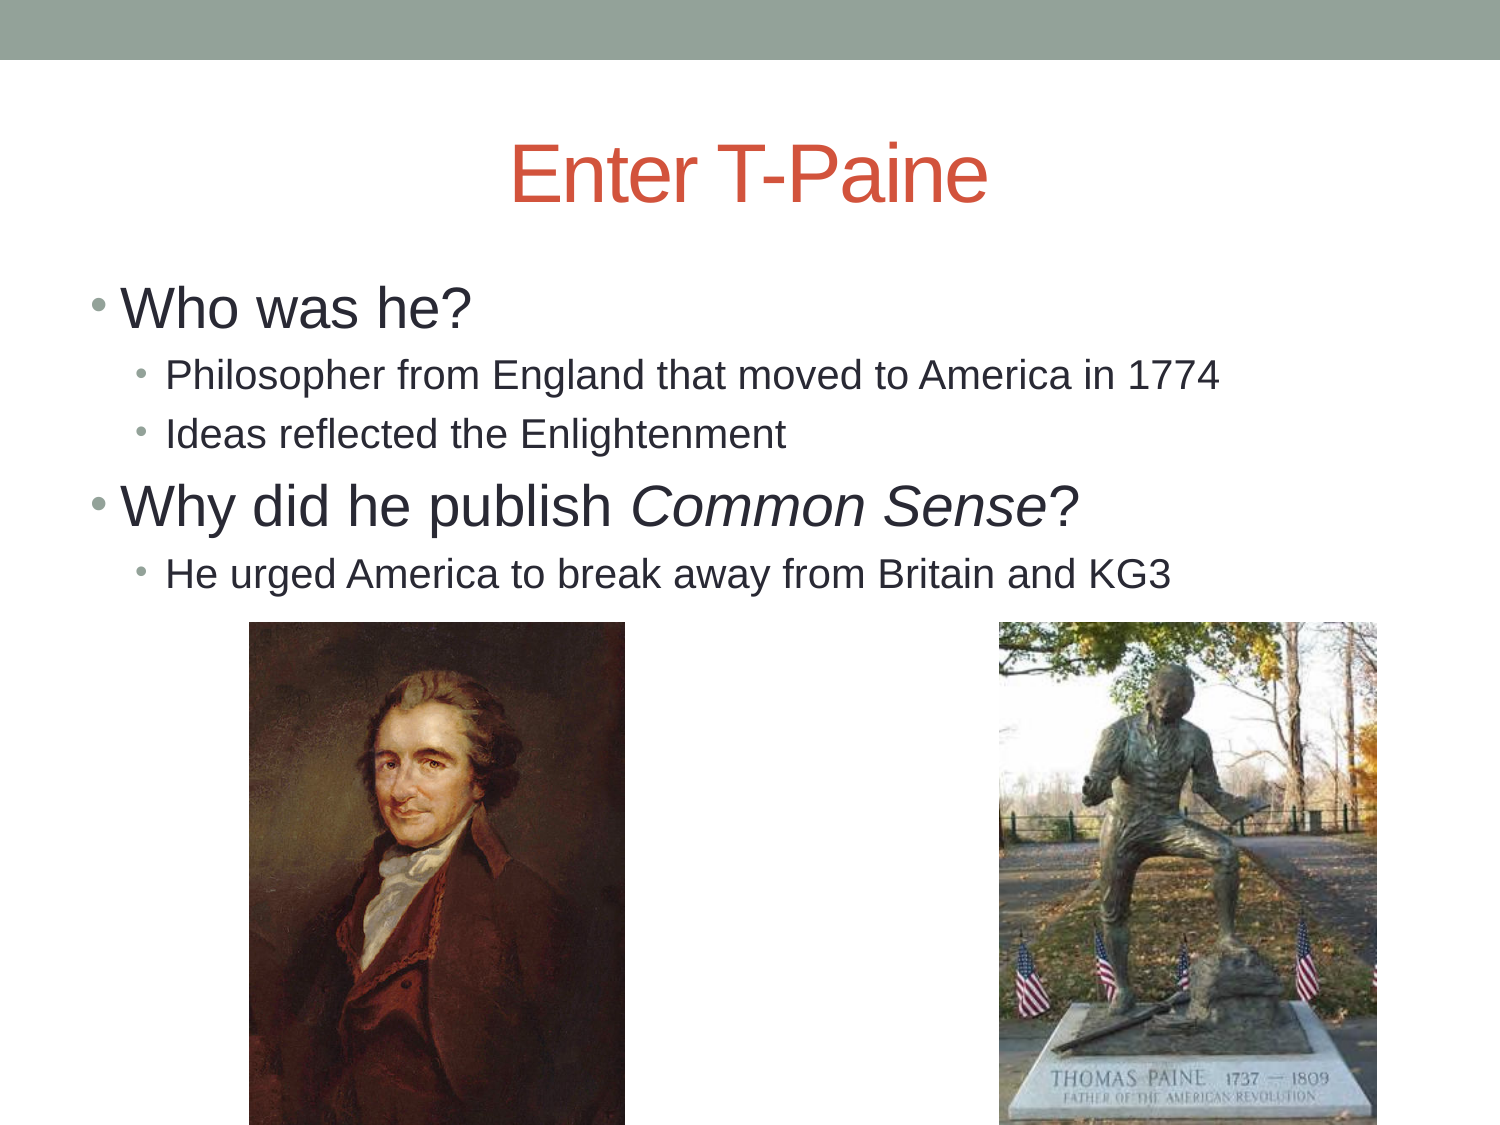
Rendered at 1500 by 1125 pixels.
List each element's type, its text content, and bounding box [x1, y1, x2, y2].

list Who was he? Philosopher from England that moved to America in 1774 Ideas reflected the Enlightenment Why did he publish Common Sense? He urged America to break away from Britain and KG3 [75, 262, 1425, 1063]
title Enter T-Paine [75, 87, 1425, 250]
picture [249, 622, 626, 1125]
picture [999, 622, 1377, 1125]
